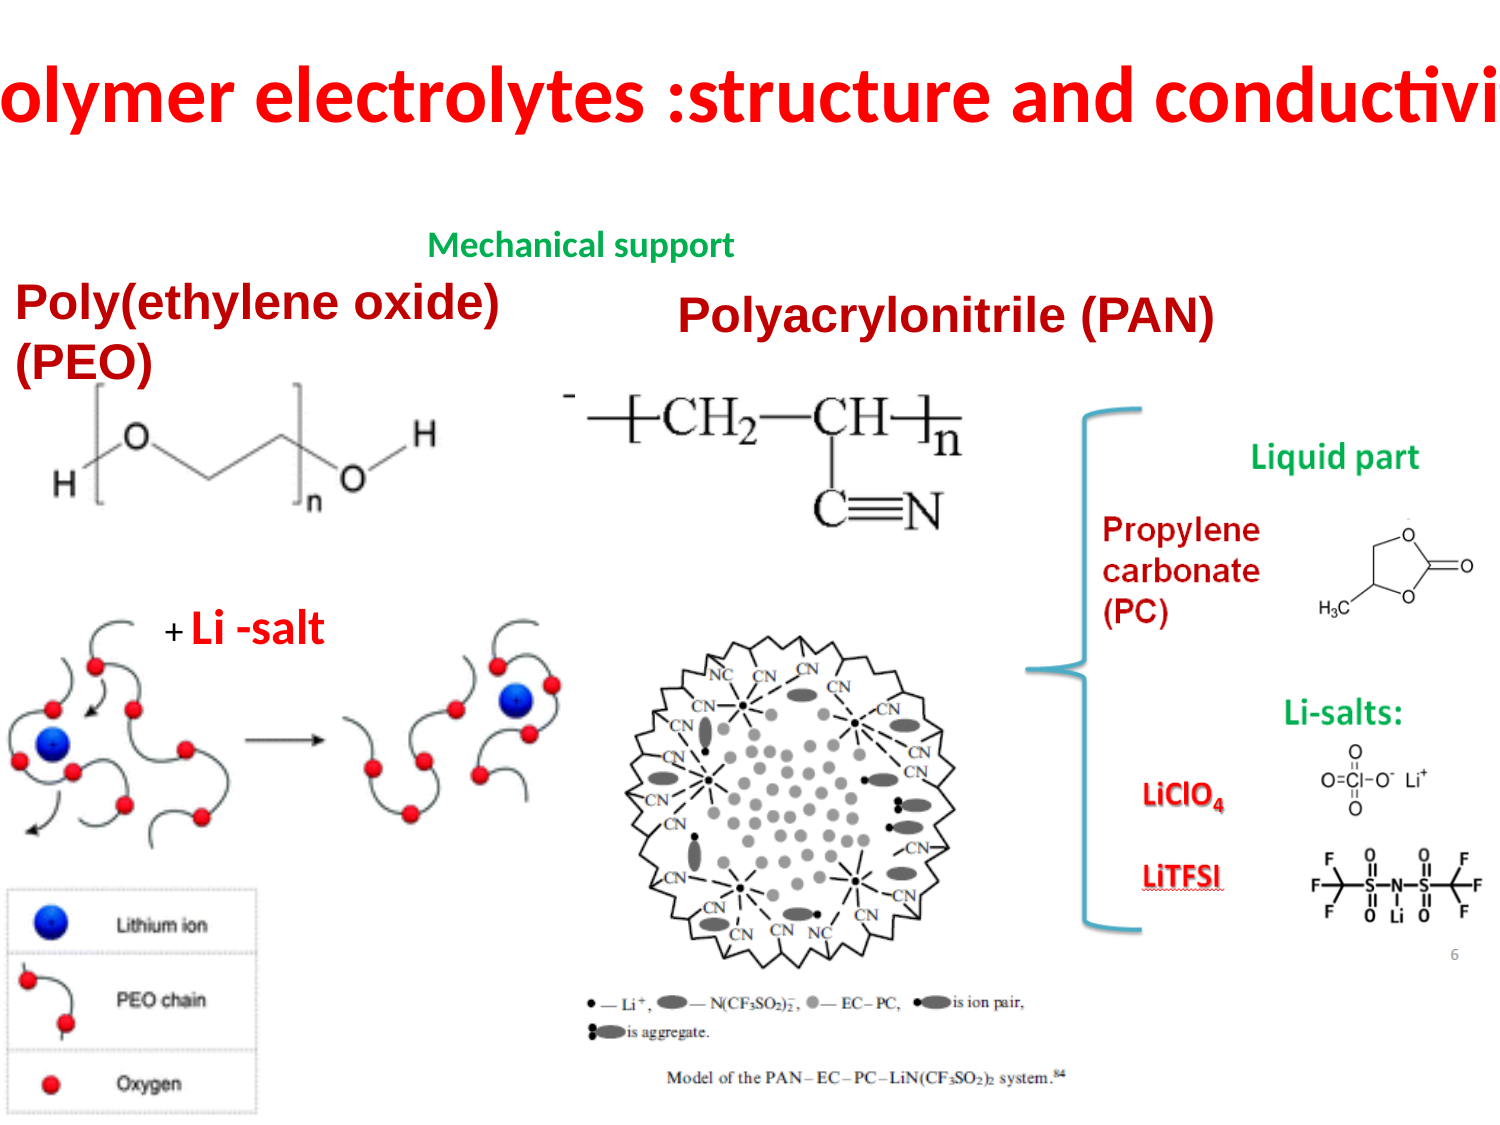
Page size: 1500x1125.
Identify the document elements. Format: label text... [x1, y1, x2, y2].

text_box Mechanical support [262, 212, 900, 273]
title Polymer electrolytes :structure and conductivity [0, 0, 1500, 185]
picture [0, 339, 1500, 1125]
text_box Poly(ethylene oxide) (PEO) [0, 262, 650, 370]
text_box Polyacrylonitrile (PAN) [662, 274, 1500, 350]
